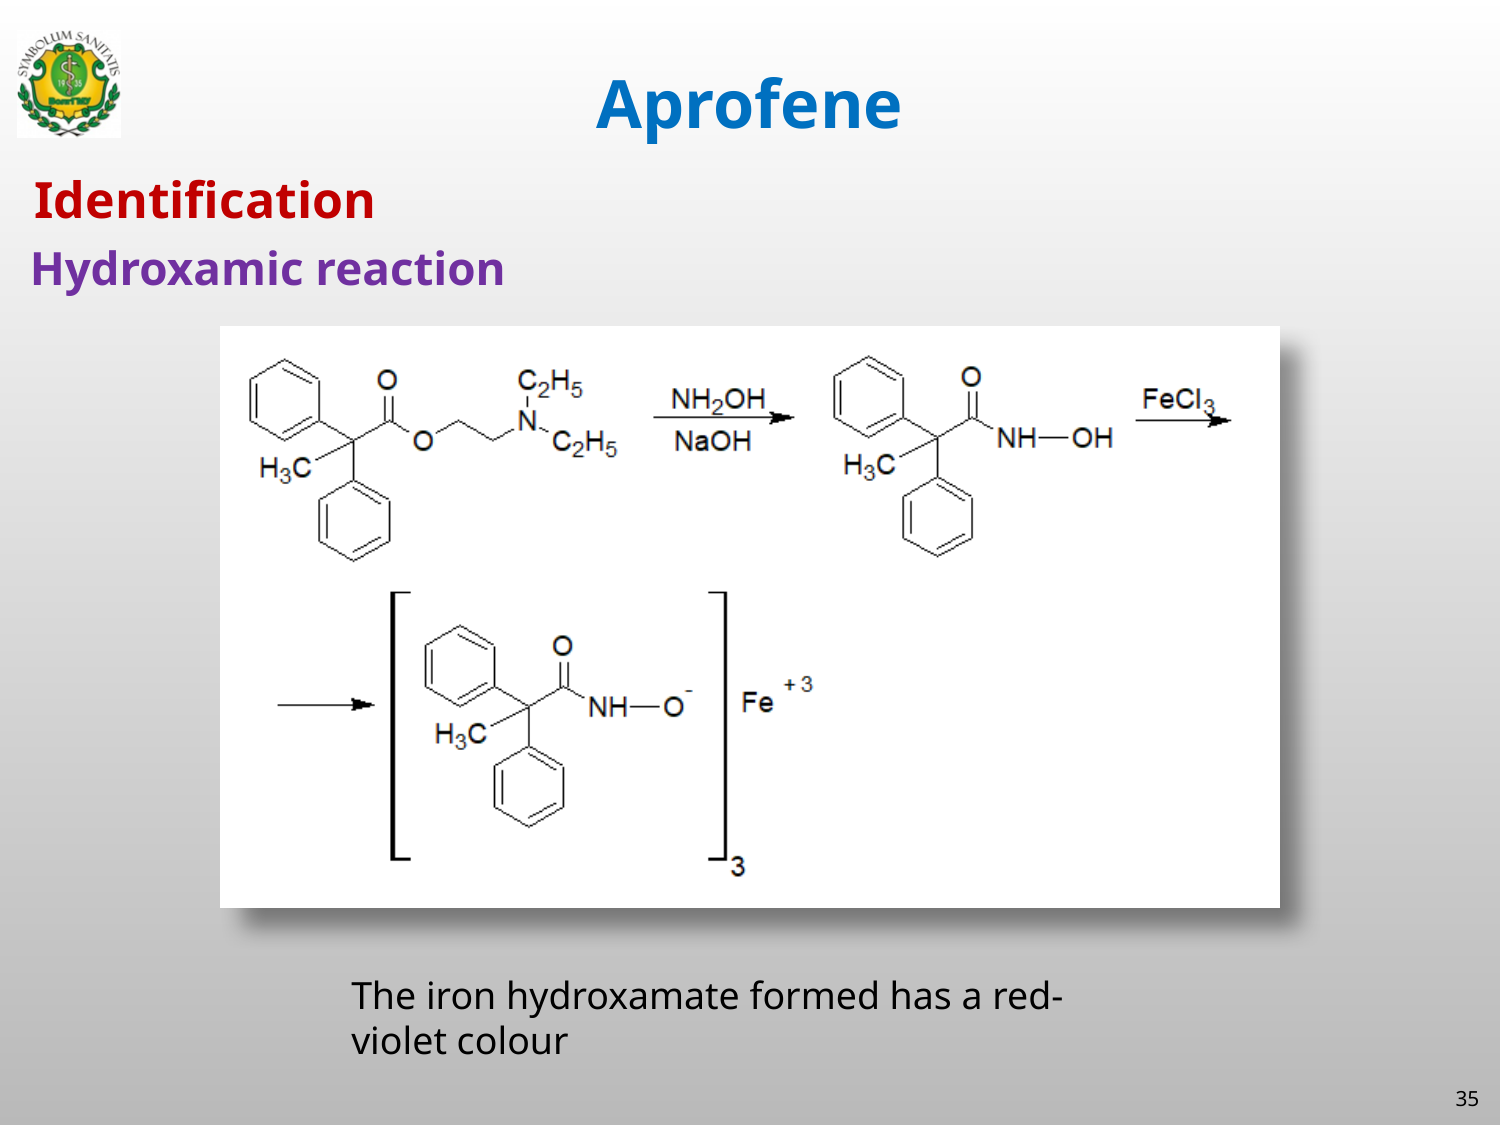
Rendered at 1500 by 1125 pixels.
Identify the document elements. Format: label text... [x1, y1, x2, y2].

text_box 5. Hydroxamic reaction [0, 231, 667, 302]
picture [17, 30, 121, 139]
text_box The iron hydroxamate formed has a red-violet colour [336, 964, 1161, 1070]
picture [220, 326, 1280, 908]
slide_number 35 [1400, 1069, 1495, 1125]
text_box Aprofene [159, 54, 1341, 150]
text_box Identification [19, 160, 391, 231]
